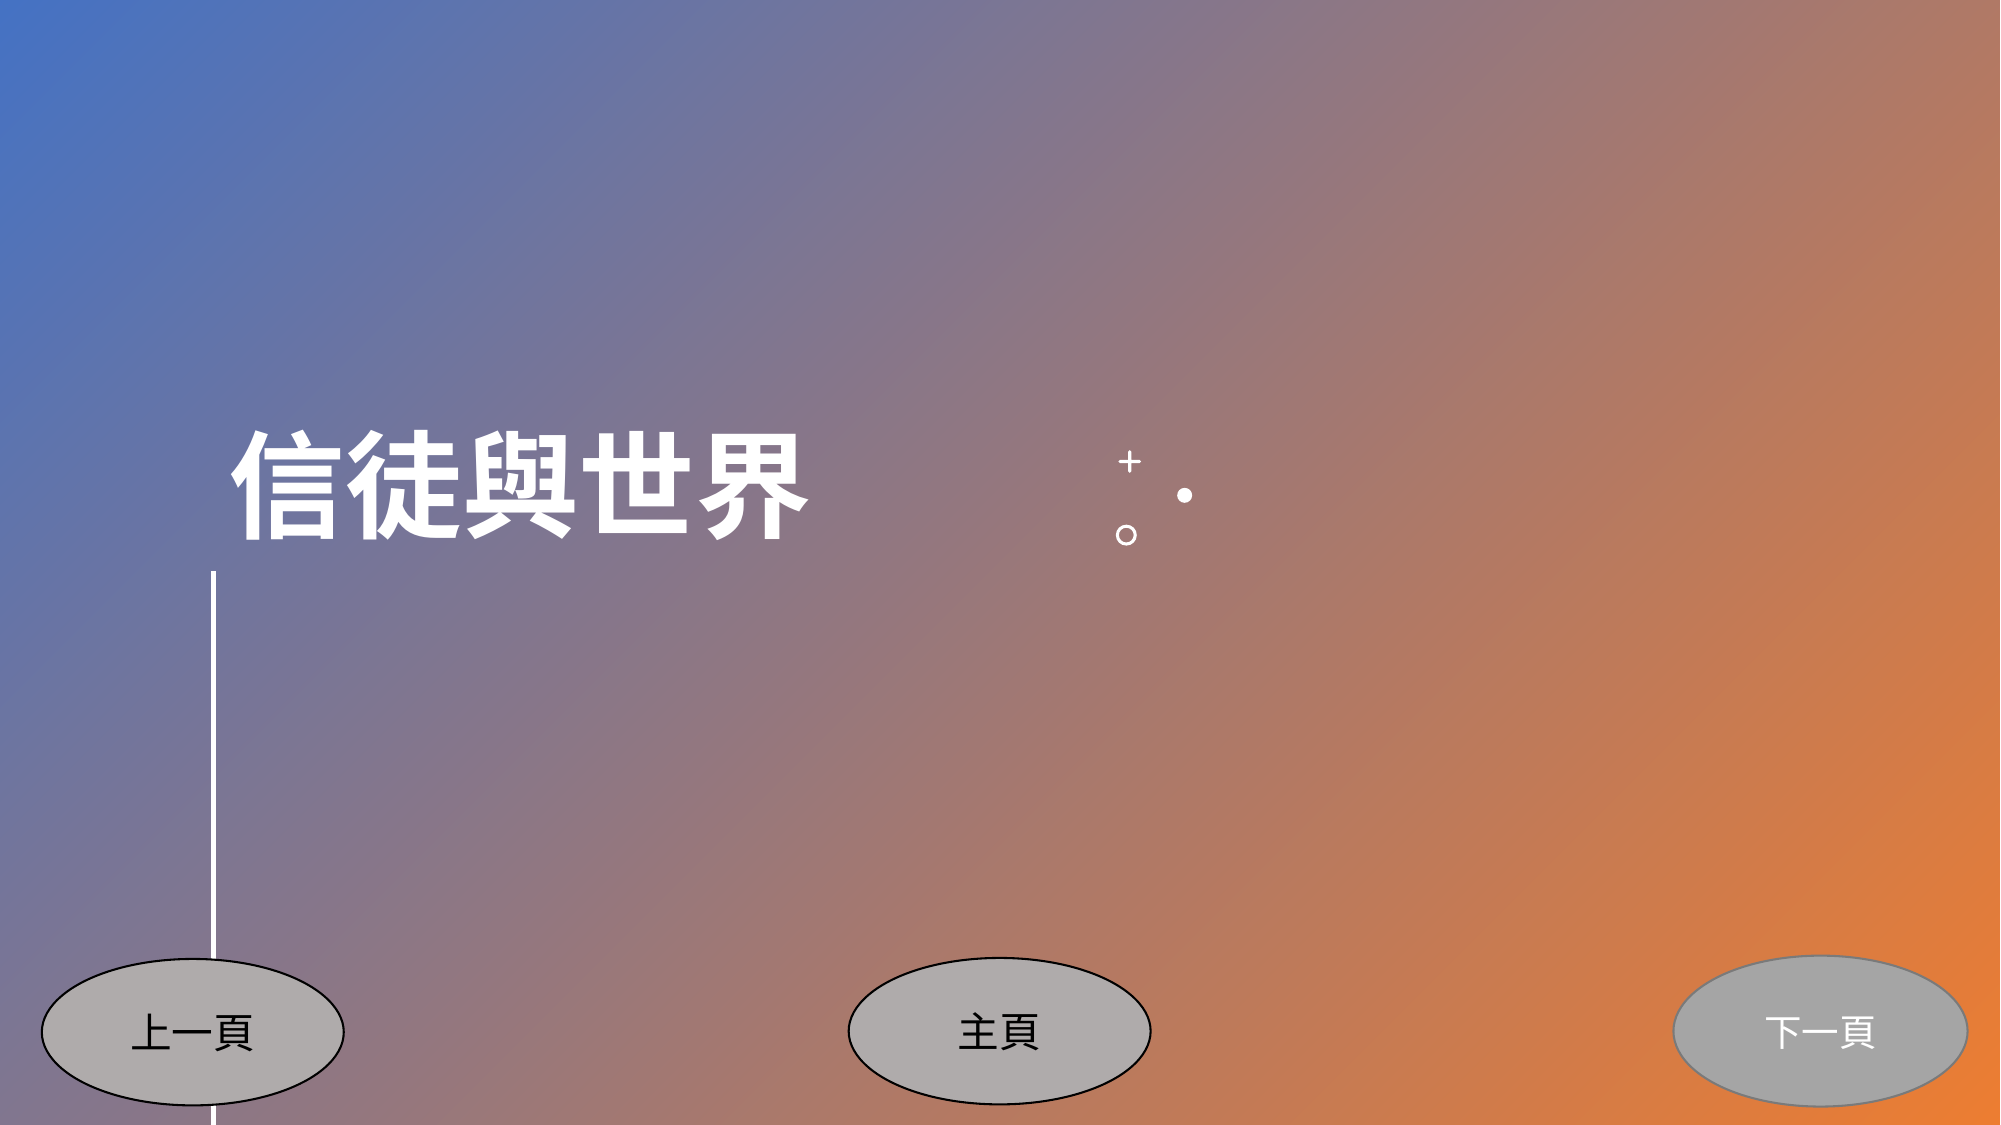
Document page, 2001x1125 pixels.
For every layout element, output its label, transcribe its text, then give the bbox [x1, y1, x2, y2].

text_box 信徒與世界 [213, 96, 1101, 563]
text_box 上一頁 [214, 958, 345, 1106]
text_box [1177, 487, 1193, 503]
text_box 主頁 [847, 956, 1152, 1106]
text_box [1118, 450, 1142, 473]
text_box 上一頁 [40, 957, 213, 1107]
text_box [0, 0, 2000, 1125]
text_box 下一頁 [1672, 954, 1969, 1108]
text_box [1115, 524, 1137, 546]
